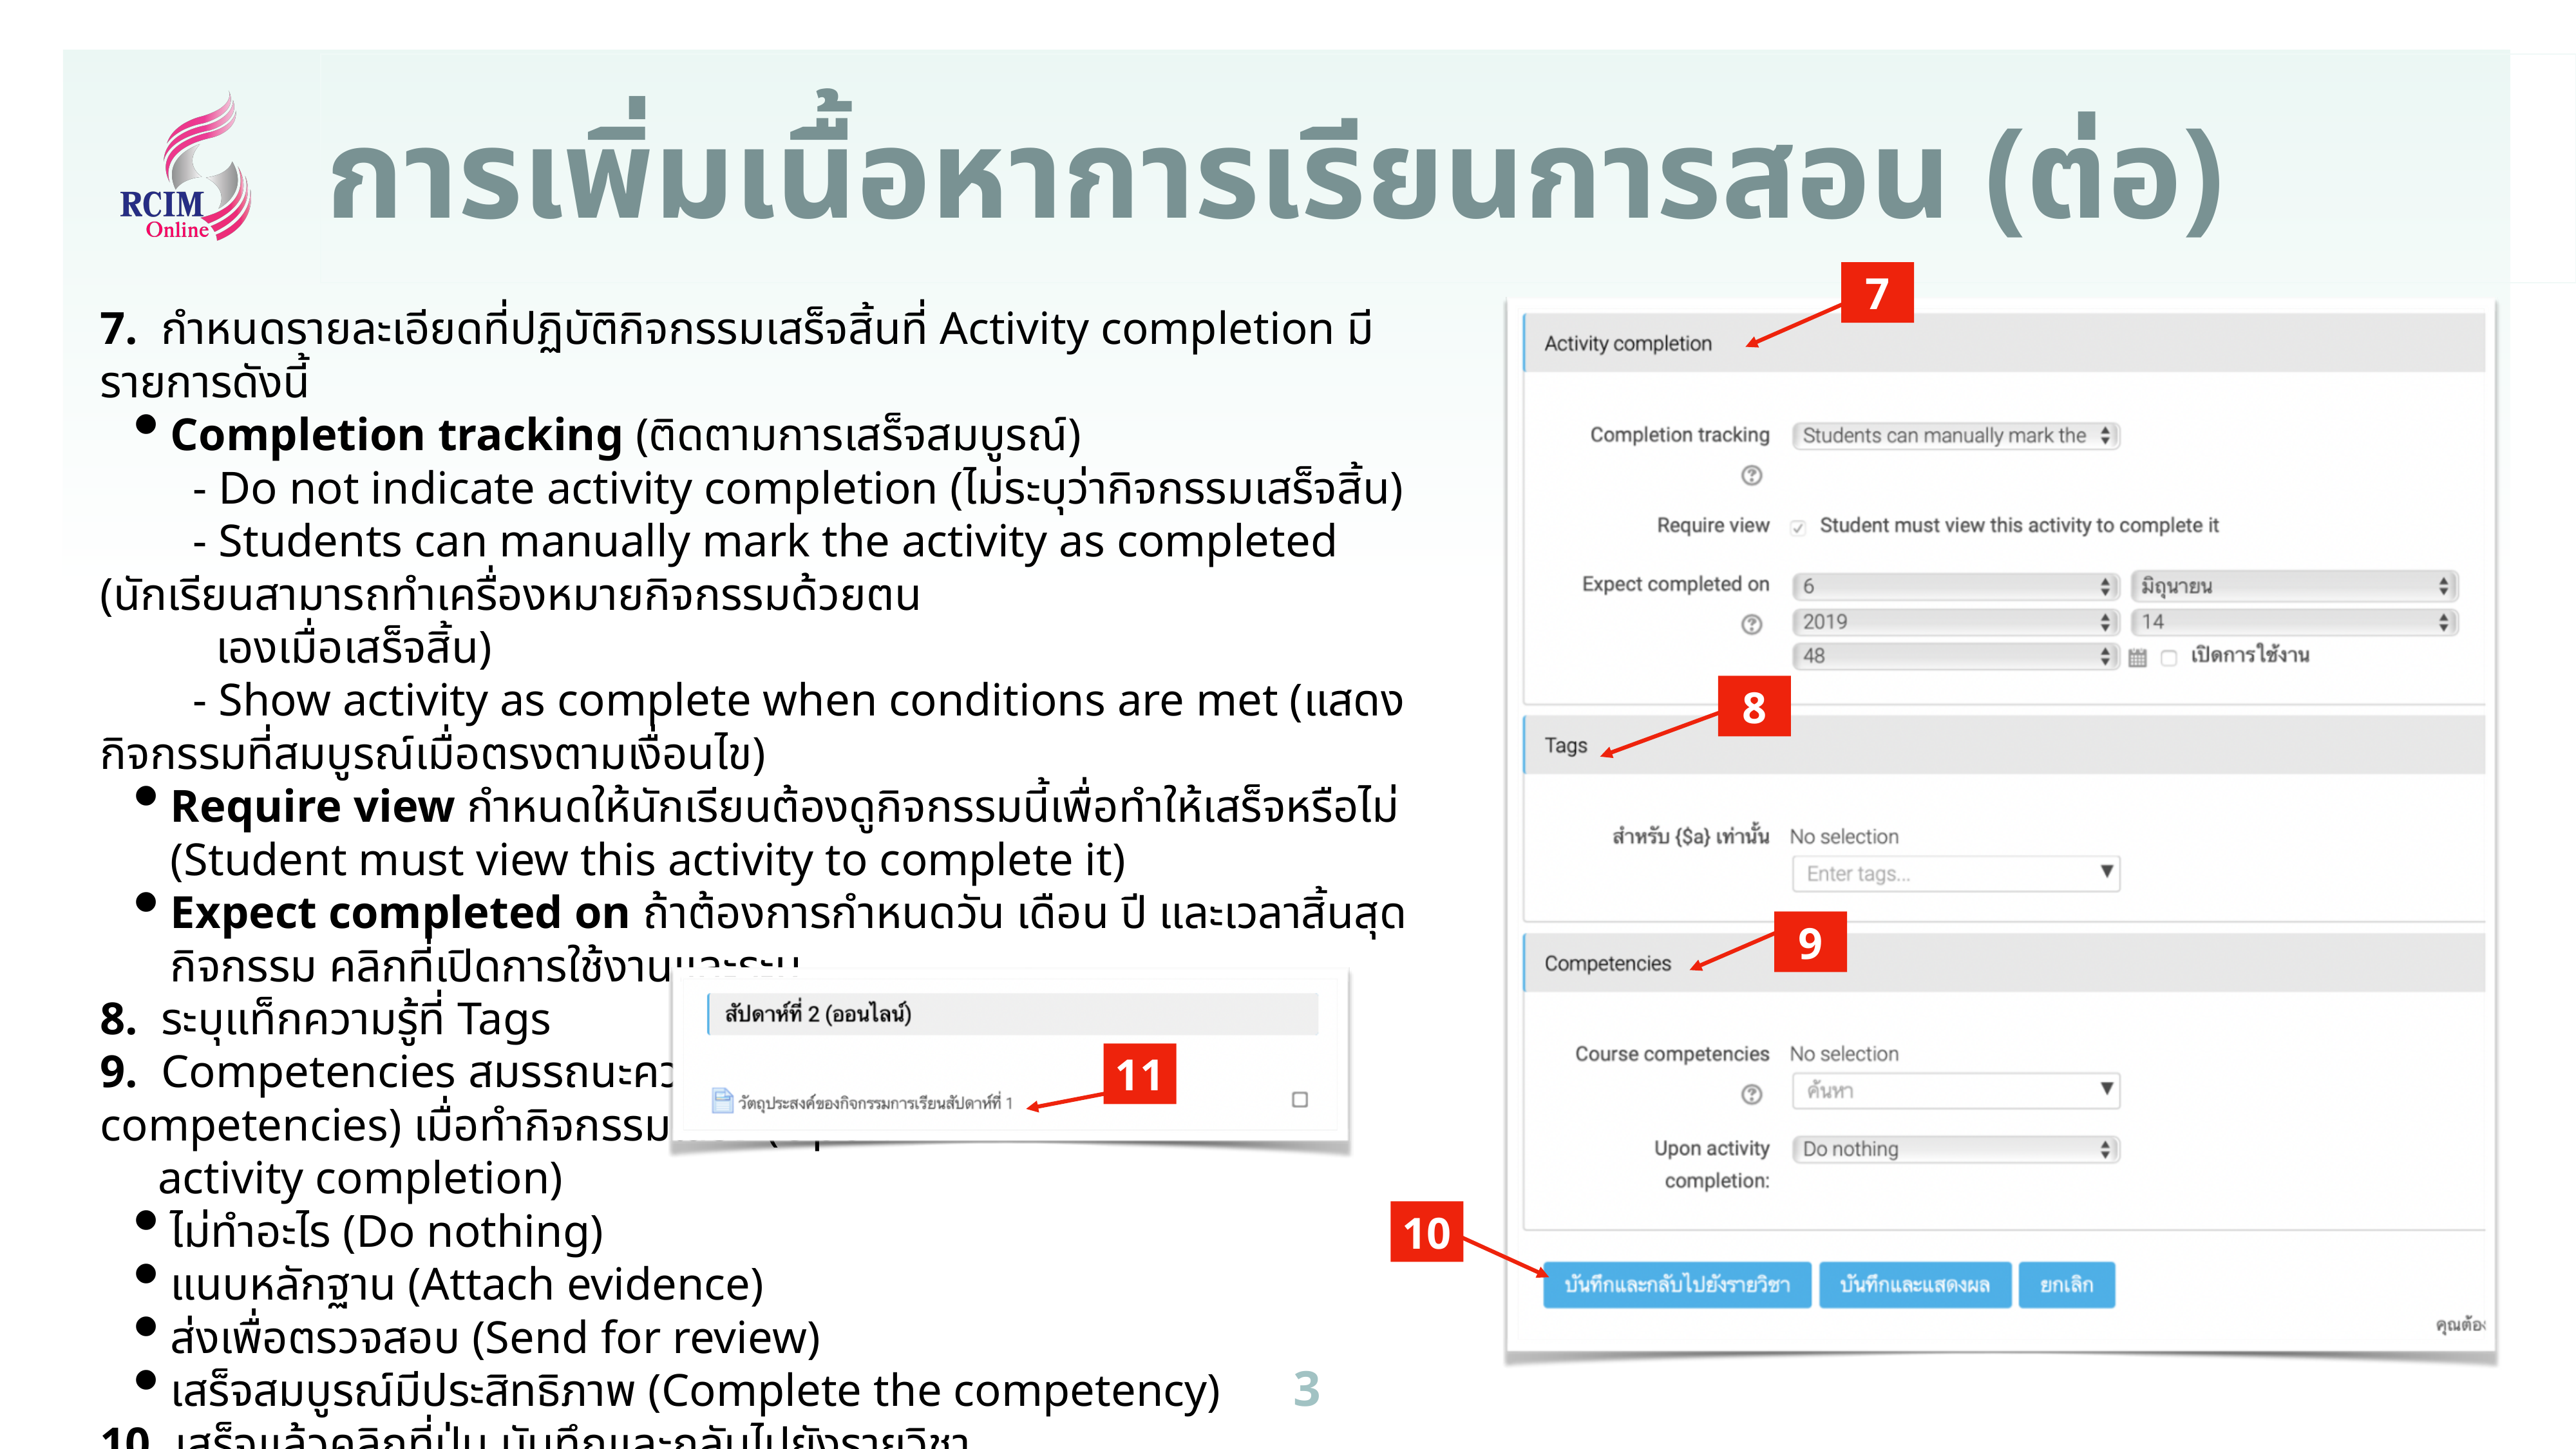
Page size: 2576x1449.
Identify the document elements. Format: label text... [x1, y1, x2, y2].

picture [120, 90, 251, 247]
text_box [668, 967, 1354, 1161]
title การเพิ่มเนื้อหาการเรียนการสอน (ต่อ) [320, 53, 2576, 283]
text_box 7. กำหนดรายละเอียดที่ปฏิบัติกิจกรรมเสร็จสิ้นที่ Activity completion มีรายการดังนี้ Completion tracking (ติดตามการเสร็จสมบูรณ์) - Do not indicate activity completion (ไม่ระบุว่ากิจกรรมเสร็จสิ้น) - Students can manually mark the activity as completed (นักเรียนสามารถทำเครื่องหมายกิจกรรมด้วยตน เองเมื่อเสร็จสิ้น) - Show activity as complete when conditions are met (แสดงกิจกรรมที่สมบูรณ์เมื่อตรงตามเงื่อนไข) Require view กำหนดให้นักเรียนต้องดูกิจกรรมนี้เพื่อทำให้เสร็จหรือไม่ (Student must view this activity to complete it) Expect completed on ถ้าต้องการกำหนดวัน เดือน ปี และเวลาสิ้นสุดกิจกรรม คลิกที่เปิดการใช้งานและระบุ 8. ระบุแท็กความรู้ที่ Tags 9. Competencies สมรรถนะความสามารถของรายวิชา (Course competencies) เมื่อทำกิจกรรมเสร็จ (Upon activity completion) ไม่ทำอะไร (Do nothing) แนบหลักฐาน (Attach evidence) ส่งเพื่อตรวจสอบ (Send for review) เสร็จสมบูรณ์มีประสิทธิภาพ (Complete the competency) 10. เสร็จแล้วคลิกที่ปุ่ม บันทึกและกลับไปยังรายวิชา 11. ปรากฏหน้าจอดังรูป [92, 292, 1511, 1449]
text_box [1390, 261, 2502, 1371]
